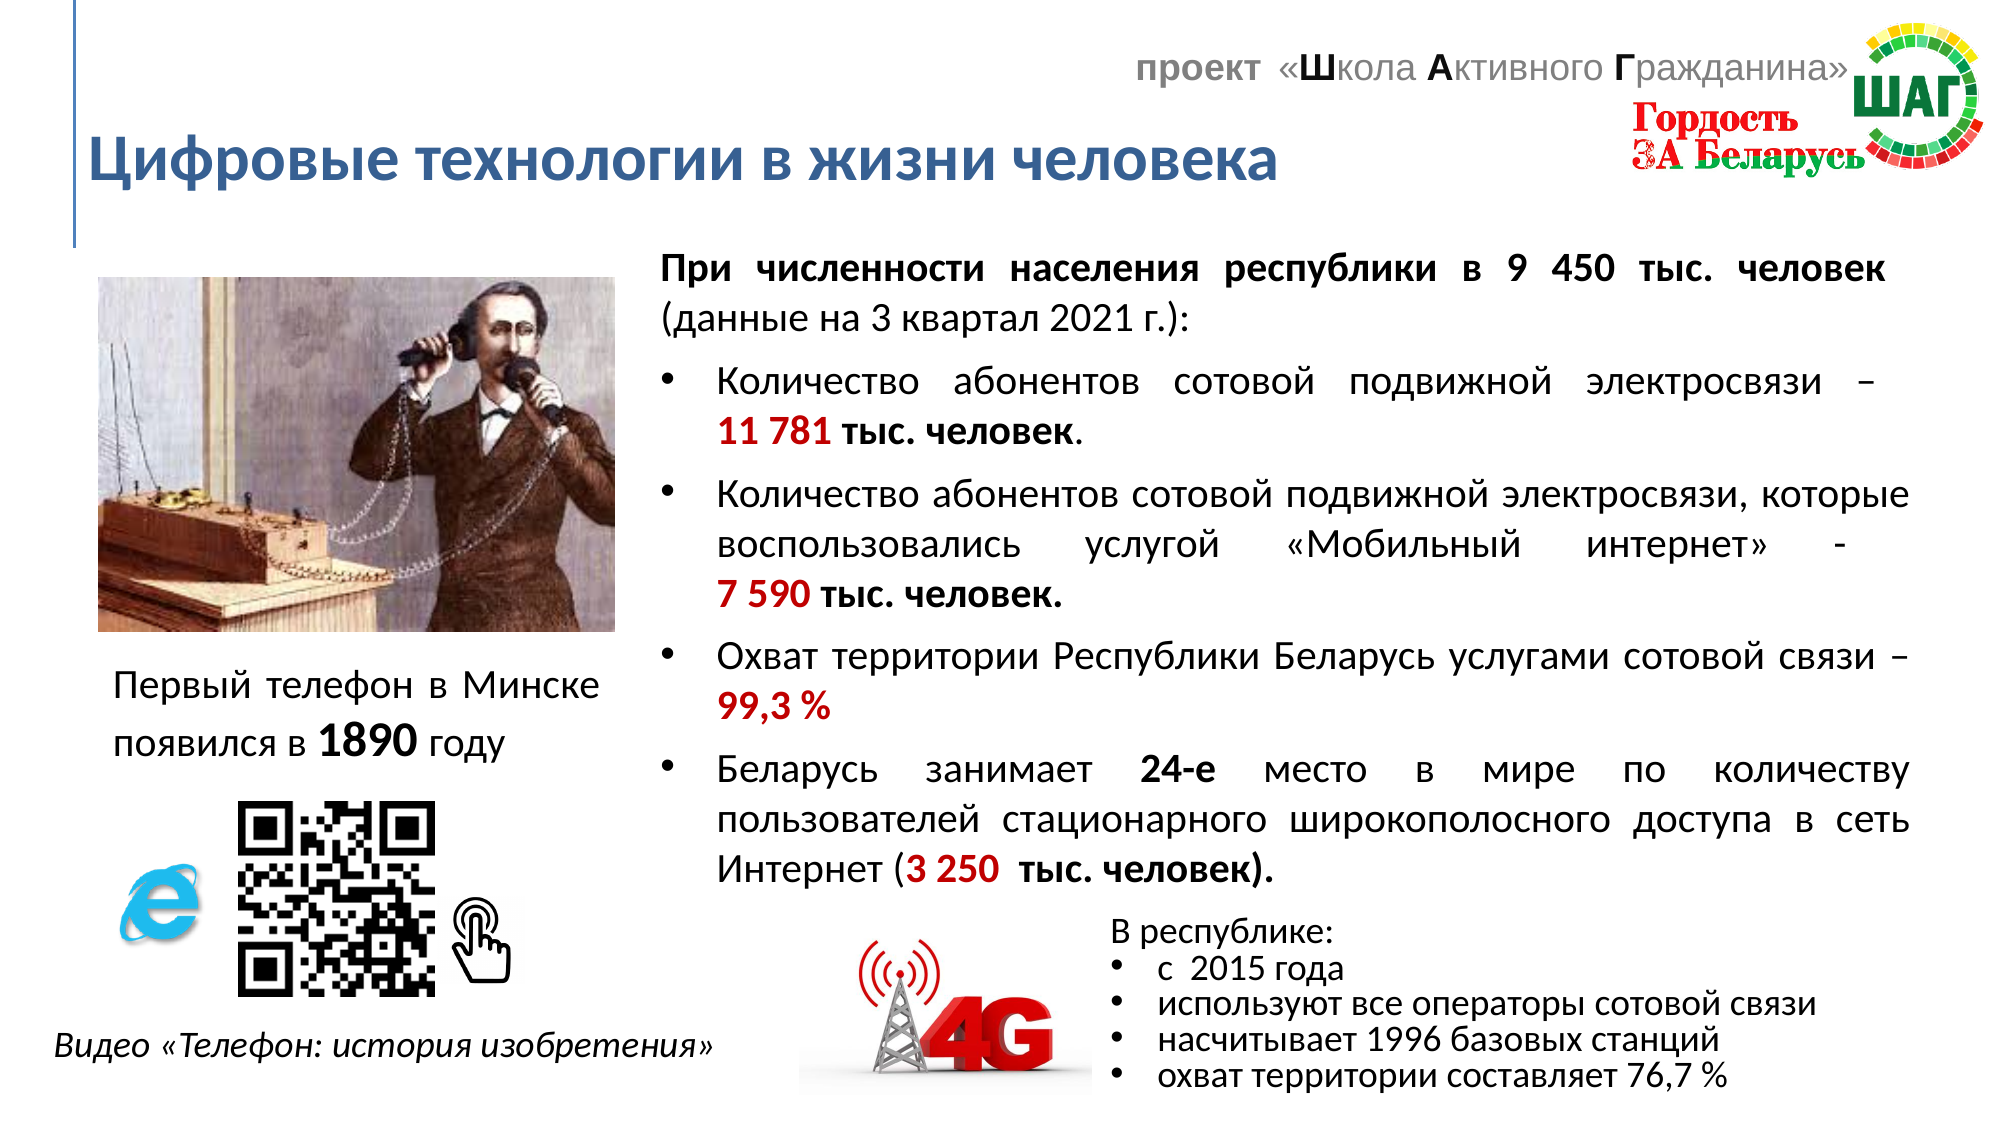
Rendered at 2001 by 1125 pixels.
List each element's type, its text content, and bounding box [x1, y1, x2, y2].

picture [437, 896, 525, 984]
text_box При численности населения республики в 9 450 тыс. человек (данные на 3 квартал 2021 г.): Количество абонентов сотовой подвижной электросвязи – 11 781 тыс. человек. Количество абонентов сотовой подвижной электросвязи, которые воспользовались услугой «Мобильный интернет» - 7 590 тыс. человек. Охват территории Республики Беларусь услугами сотовой связи – 99,3 % Беларусь занимает 24-е место в мире по количеству пользователей стационарного широкополосного доступа в сеть Интернет (3 250 тыс. человек). [645, 232, 1926, 898]
picture [799, 930, 1092, 1095]
picture [115, 859, 209, 952]
text_box Первый телефон в Минске появился в 1890 году [98, 649, 615, 775]
picture [1624, 21, 1985, 179]
text_box Видео «Телефон: история изобретения» [39, 1012, 736, 1073]
text_box Цифровые технологии в жизни человека [75, 79, 1398, 239]
picture [238, 801, 435, 997]
text_box В республике: c 2015 года используют все операторы сотовой связи насчитывает 1996 базовых станций охват территории составляет 76,7 % [1095, 898, 1891, 1103]
picture [98, 277, 615, 632]
